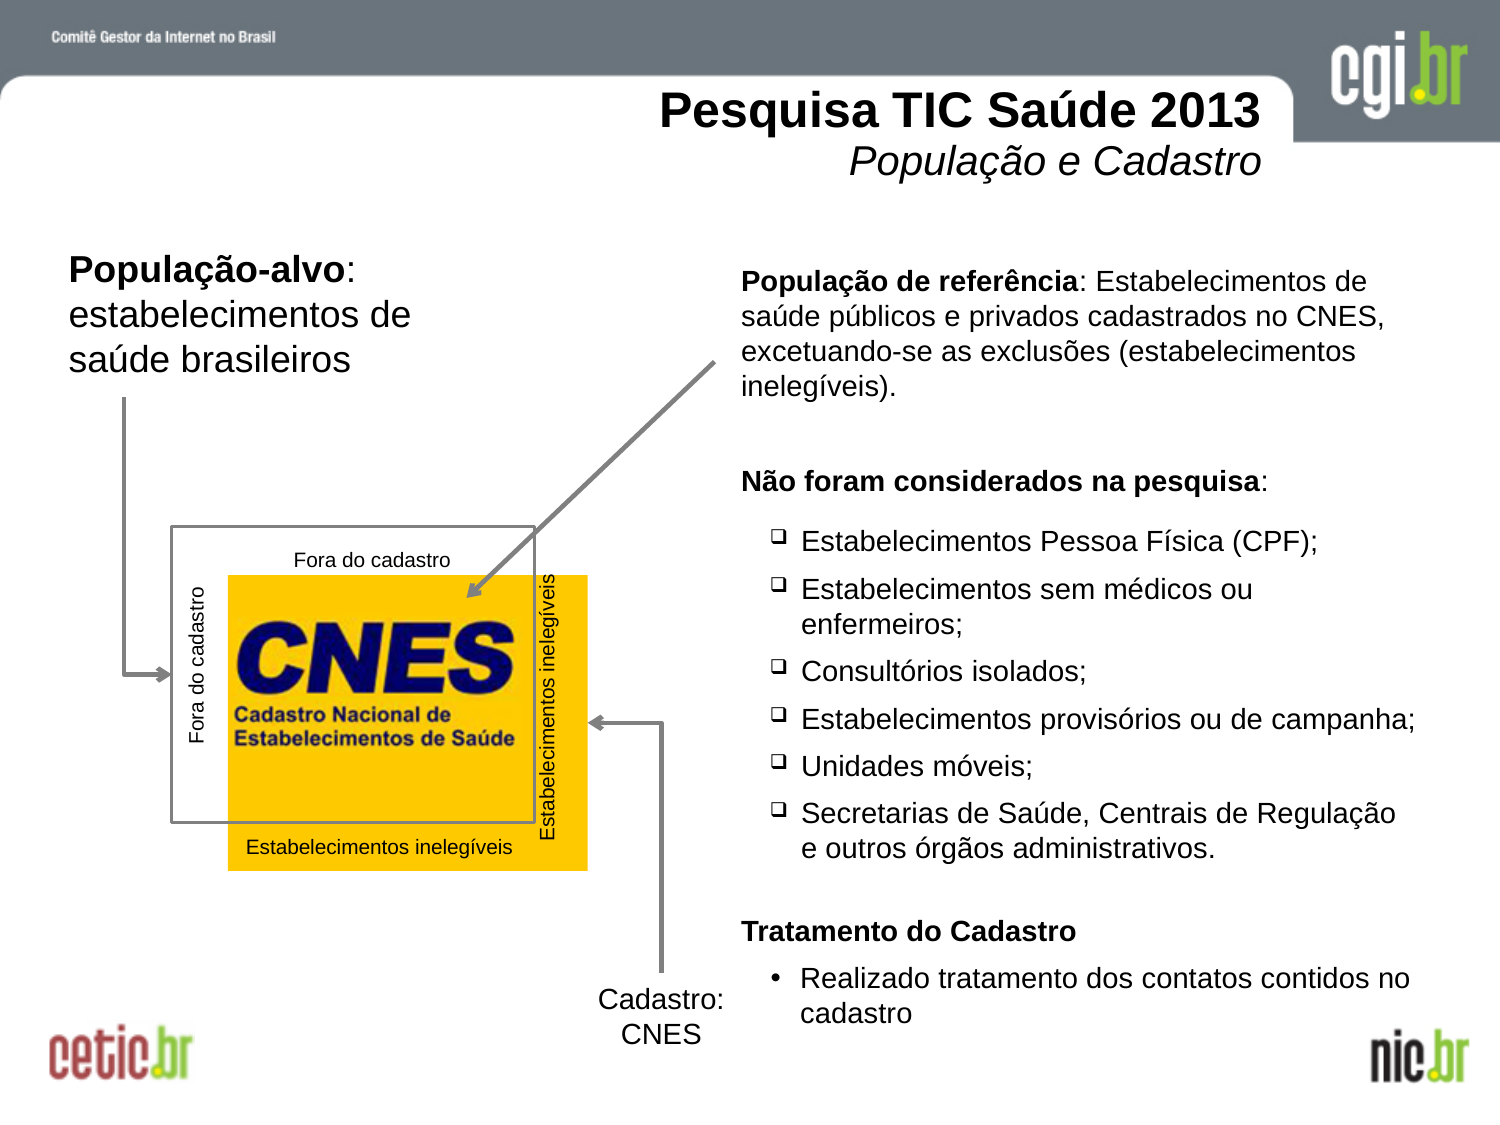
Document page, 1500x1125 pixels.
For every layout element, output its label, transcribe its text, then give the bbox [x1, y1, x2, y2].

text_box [123, 361, 715, 973]
text_box Pesquisa TIC Saúde 2013 População e Cadastro [159, 94, 1278, 173]
text_box População-alvo: estabelecimentos de saúde brasileiros [53, 237, 456, 387]
picture [0, 0, 1500, 1125]
text_box Cadastro: CNES [549, 972, 726, 1058]
text_box População de referência: Estabelecimentos de saúde públicos e privados cadastrados no CNES, excetuando-se as exclusões (estabelecimentos inelegíveis). Não foram considerados na pesquisa: Estabelecimentos Pessoa Física (CPF); Estabelecimentos sem médicos ou enfermeiros; Consultórios isolados; Estabelecimentos provisórios ou de campanha; Unidades móveis; Secretarias de Saúde, Centrais de Regulação e outros órgãos administrativos. Tratamento do Cadastro Realizado tratamento dos contatos contidos no cadastro [726, 255, 1436, 1125]
